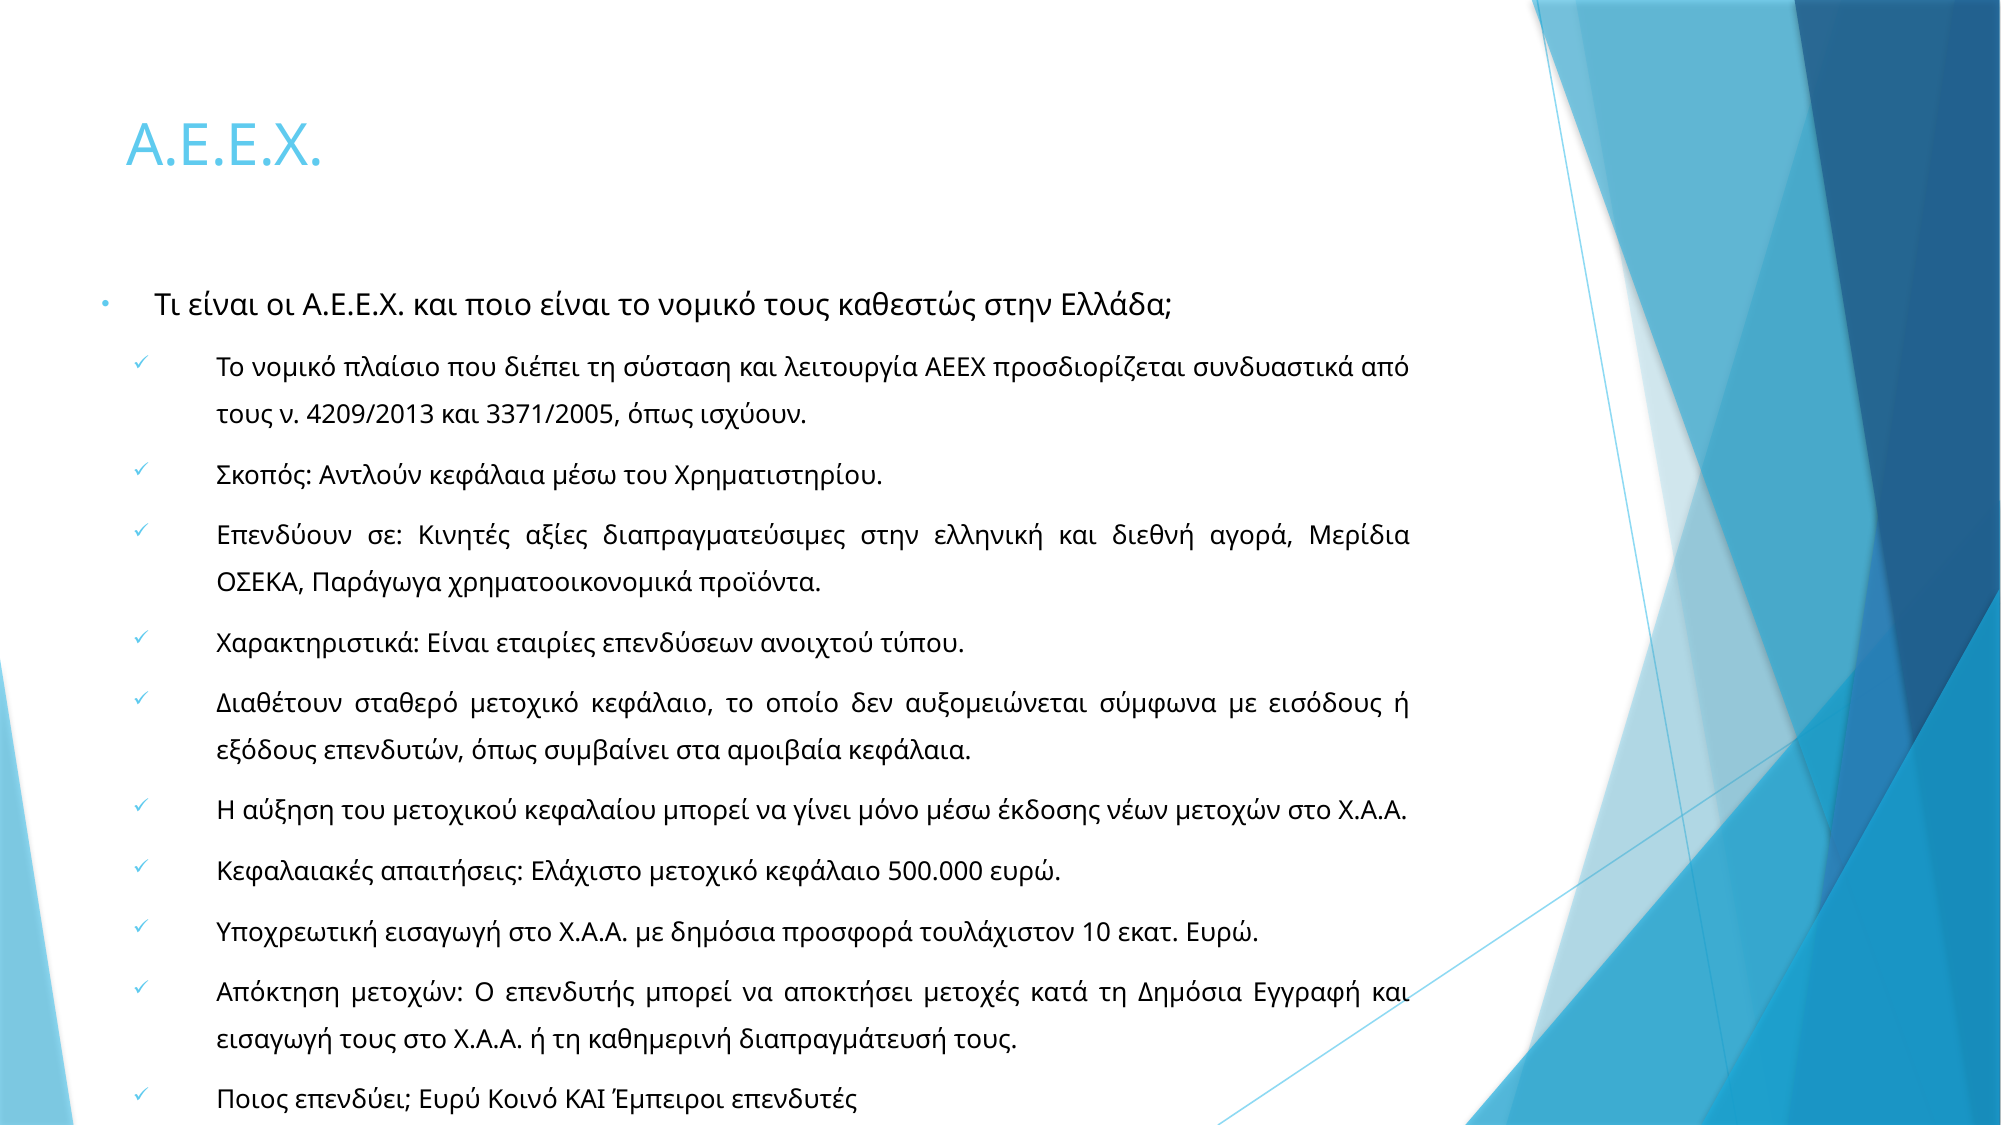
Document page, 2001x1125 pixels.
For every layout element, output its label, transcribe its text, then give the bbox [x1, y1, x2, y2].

list Τι είναι οι Α.Ε.Ε.Χ. και ποιο είναι το νομικό τους καθεστώς στην Ελλάδα; Το νομικό πλαίσιο που διέπει τη σύσταση και λειτουργία ΑΕΕΧ προσδιορίζεται συνδυαστικά από τους ν. 4209/2013 και 3371/2005, όπως ισχύουν. Σκοπός: Αντλούν κεφάλαια μέσω του Χρηματιστηρίου. Επενδύουν σε: Κινητές αξίες διαπραγματεύσιμες στην ελληνική και διεθνή αγορά, Μερίδια ΟΣΕΚΑ, Παράγωγα χρηματοοικονομικά προϊόντα. Χαρακτηριστικά: Είναι εταιρίες επενδύσεων ανοιχτού τύπου. Διαθέτουν σταθερό μετοχικό κεφάλαιο, το οποίο δεν αυξομειώνεται σύμφωνα με εισόδους ή εξόδους επενδυτών, όπως συμβαίνει στα αμοιβαία κεφάλαια. Η αύξηση του μετοχικού κεφαλαίου μπορεί να γίνει μόνο μέσω έκδοσης νέων μετοχών στο Χ.Α.Α. Κεφαλαιακές απαιτήσεις: Ελάχιστο μετοχικό κεφάλαιο 500.000 ευρώ. Υποχρεωτική εισαγωγή στο Χ.Α.Α. με δημόσια προσφορά τουλάχιστον 10 εκατ. Ευρώ. Απόκτηση μετοχών: Ο επενδυτής μπορεί να αποκτήσει μετοχές κατά τη Δημόσια Εγγραφή και εισαγωγή τους στο Χ.Α.Α. ή τη καθημερινή διαπραγμάτευσή τους. Ποιος επενδύει; Ευρύ Κοινό ΚΑΙ Έμπειροι επενδυτές [86, 259, 1426, 1125]
title Α.Ε.Ε.Χ. [111, 99, 1603, 317]
